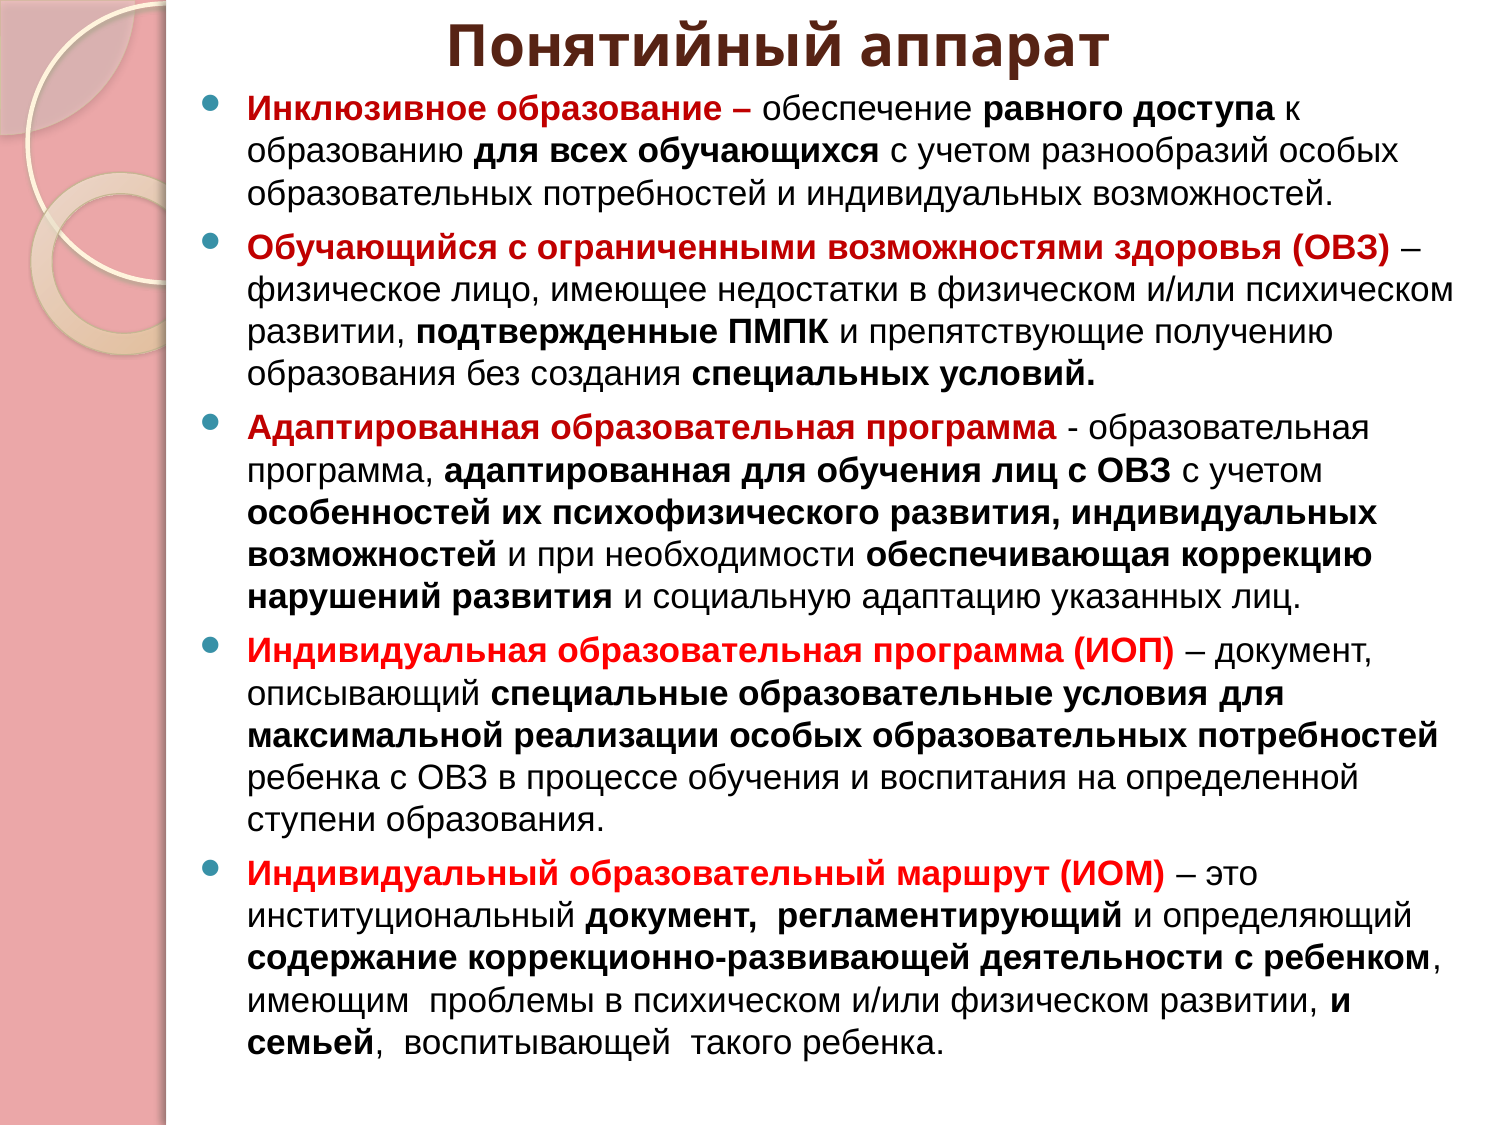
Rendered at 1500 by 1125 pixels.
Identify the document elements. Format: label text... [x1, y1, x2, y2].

title Понятийный аппарат [431, 19, 1270, 67]
list Инклюзивное образование – обеспечение равного доступа к образованию для всех обучающихся с учетом разнообразий особых образовательных потребностей и индивидуальных возможностей. Обучающийся с ограниченными возможностями здоровья (ОВЗ) – физическое лицо, имеющее недостатки в физическом и/или психическом развитии, подтвержденные ПМПК и препятствующие получению образования без создания специальных условий. Адаптированная образовательная программа - образовательная программа, адаптированная для обучения лиц с ОВЗ с учетом особенностей их психофизического развития, индивидуальных возможностей и при необходимости обеспечивающая коррекцию нарушений развития и социальную адаптацию указанных лиц. Индивидуальная образовательная программа (ИОП) – документ, описывающий специальные образовательные условия для максимальной реализации особых образовательных потребностей ребенка с ОВЗ в процессе обучения и воспитания на определенной ступени образования. Индивидуальный образовательный маршрут (ИОМ) – это институциональный документ, регламентирующий и определяющий содержание коррекционно-развивающей деятельности с ребенком, имеющим проблемы в психическом и/или физическом развитии, и семьей, воспитывающей такого ребенка. [171, 78, 1483, 1083]
